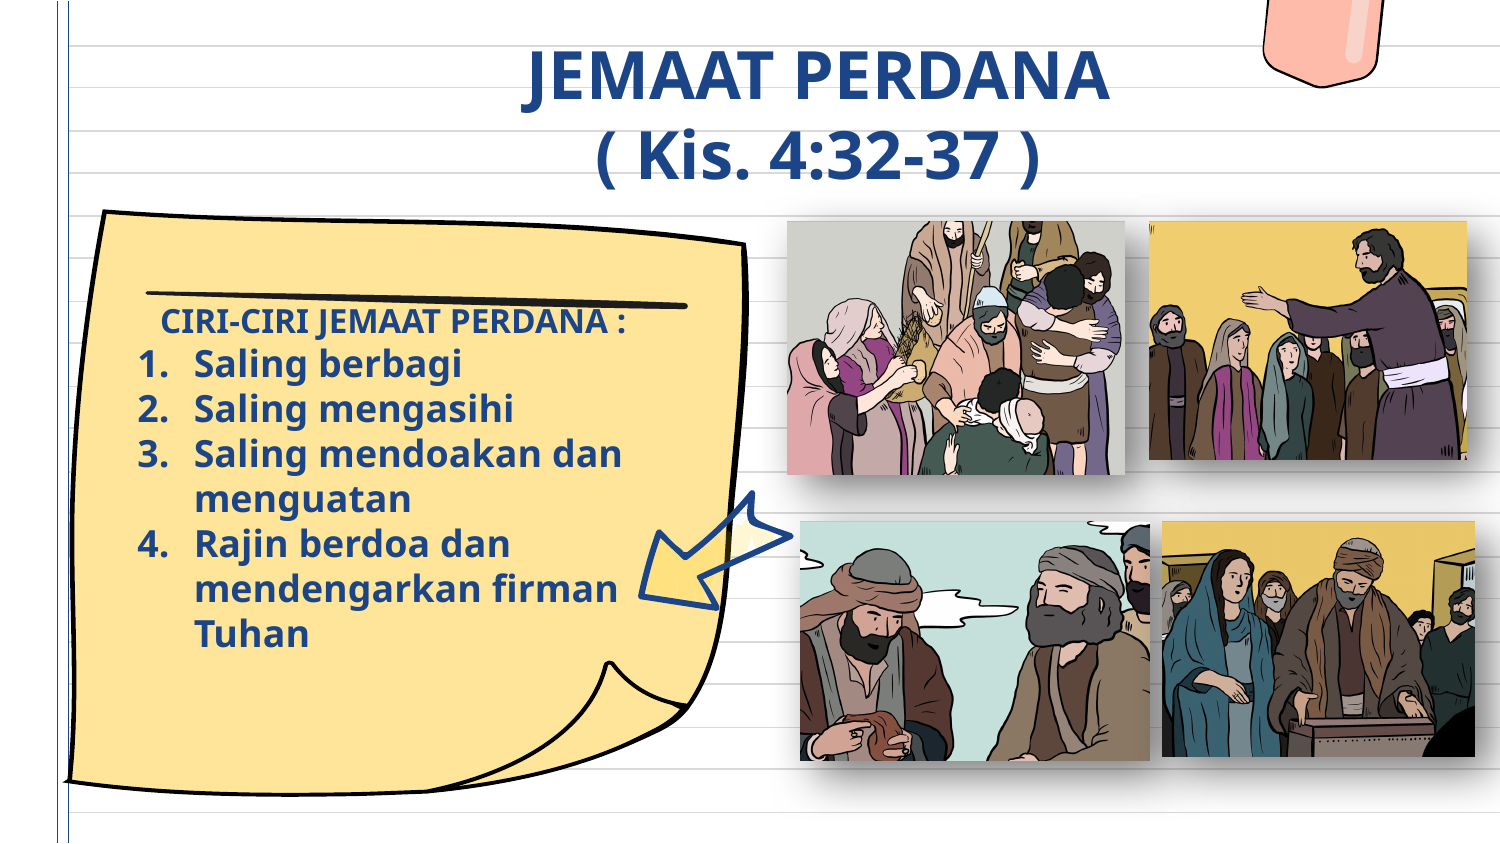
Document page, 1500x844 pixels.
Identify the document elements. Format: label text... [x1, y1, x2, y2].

title JEMAAT PERDANA ( Kis. 4:32-37 ) [525, 96, 1113, 210]
picture [1162, 521, 1476, 757]
picture [799, 521, 1151, 762]
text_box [651, 479, 779, 629]
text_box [62, 209, 751, 797]
picture [1149, 221, 1467, 460]
picture [787, 221, 1126, 476]
